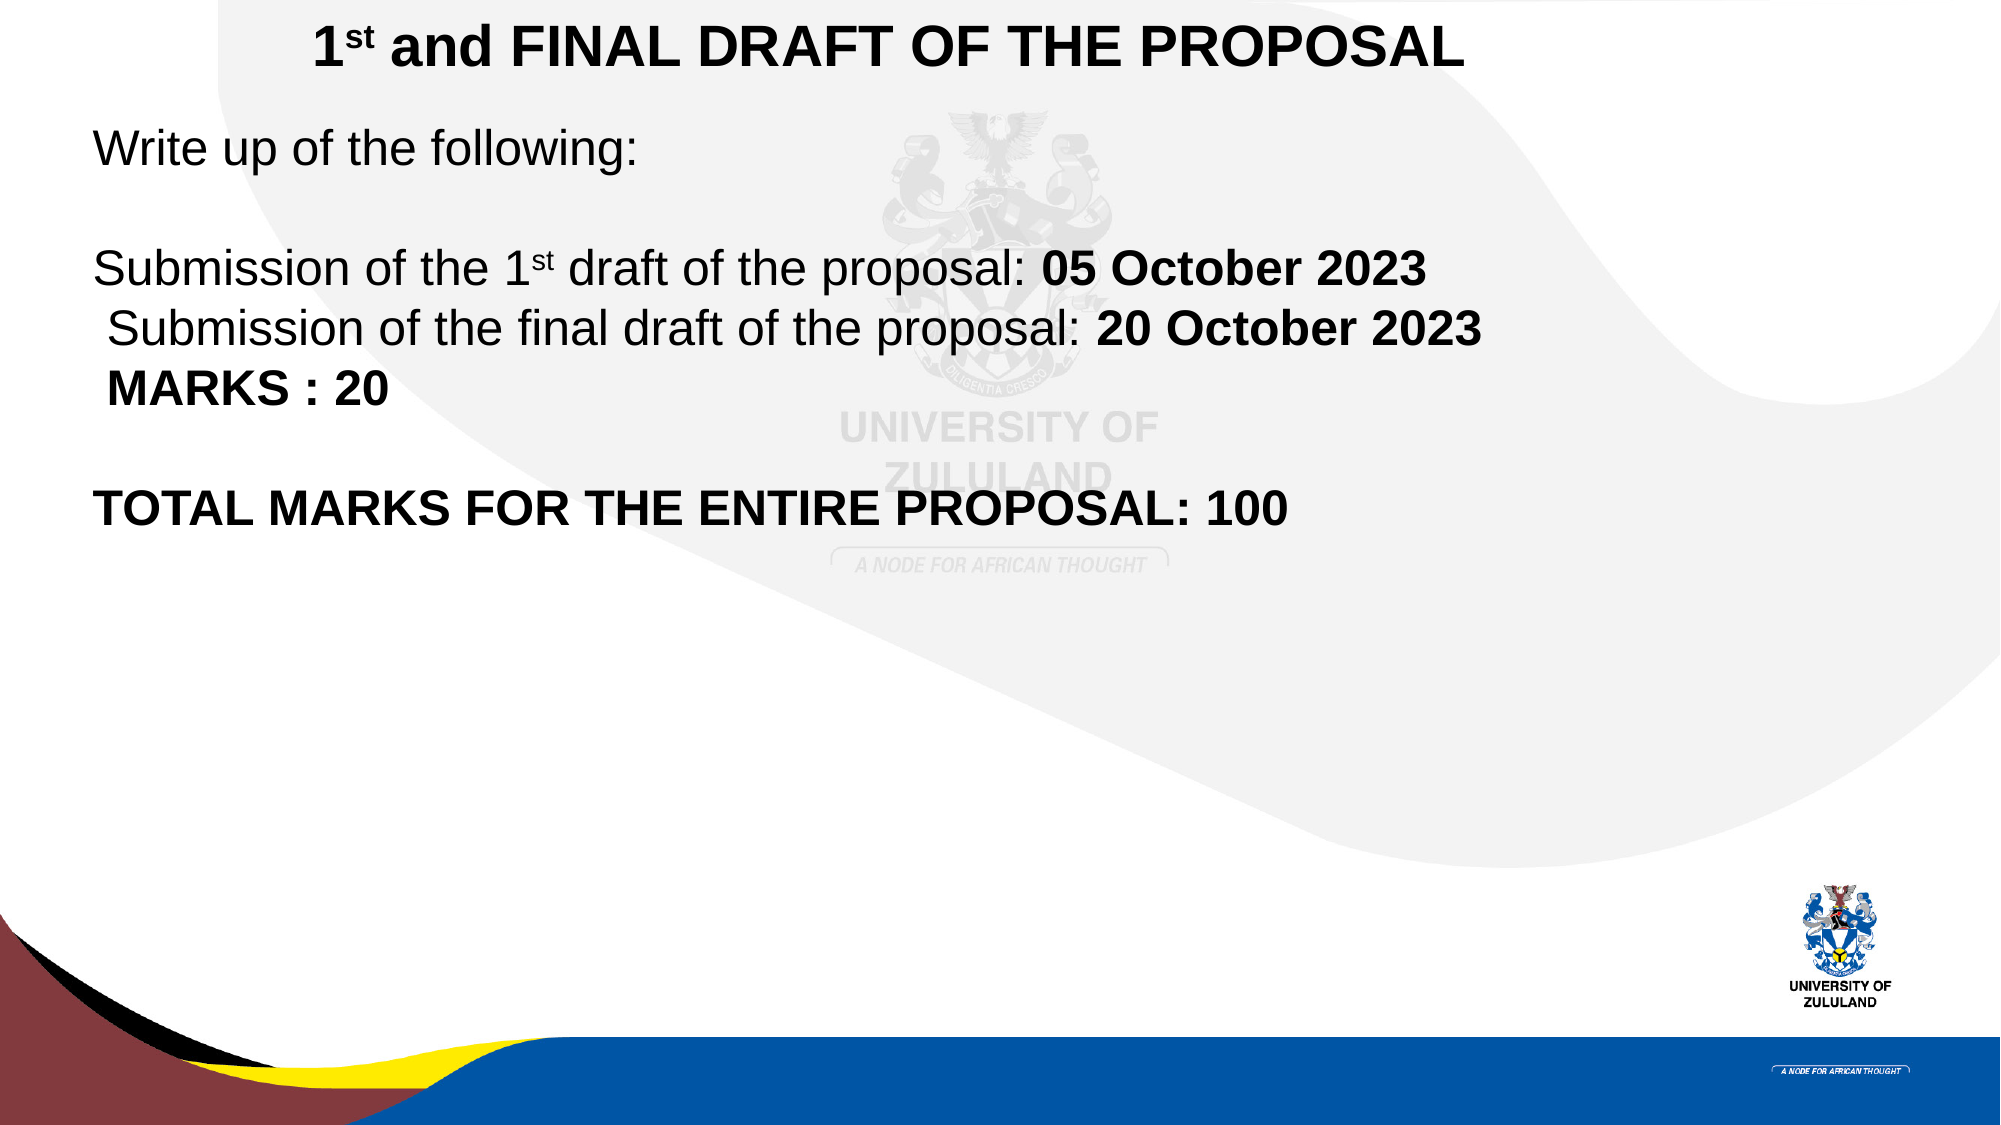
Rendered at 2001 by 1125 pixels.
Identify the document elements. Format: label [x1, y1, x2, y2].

list [0, 0, 2000, 1125]
